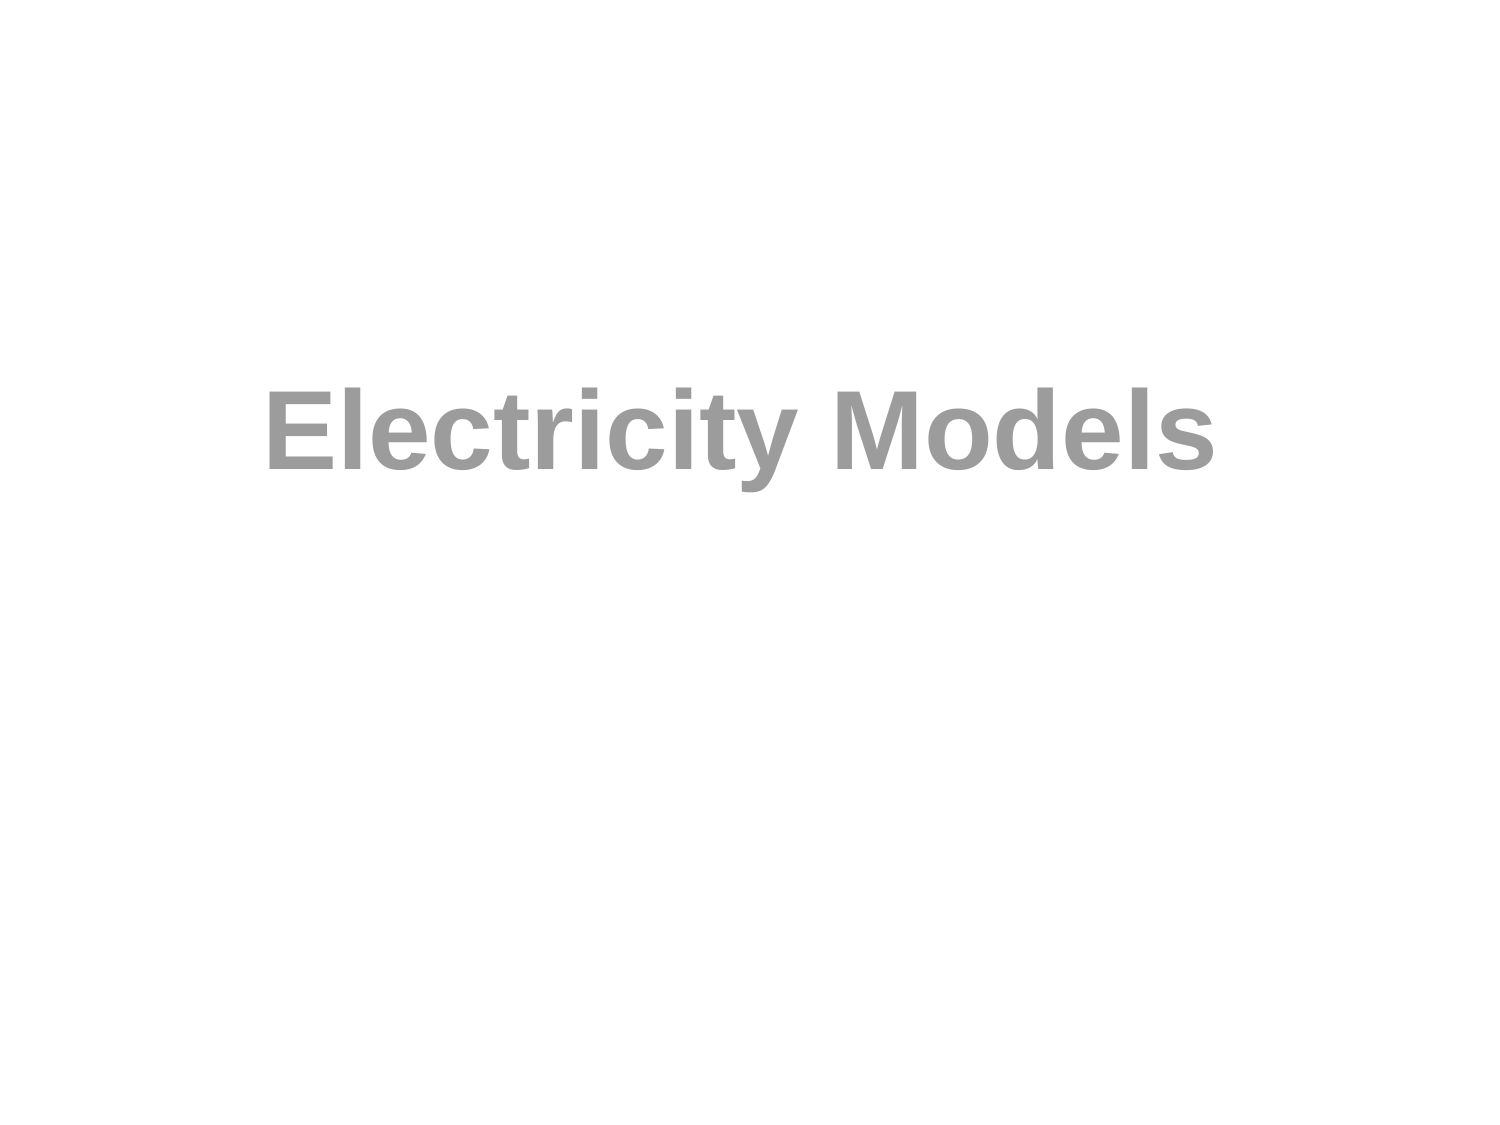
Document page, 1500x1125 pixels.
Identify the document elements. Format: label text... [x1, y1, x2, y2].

text_box Electricity Models [246, 349, 1234, 500]
